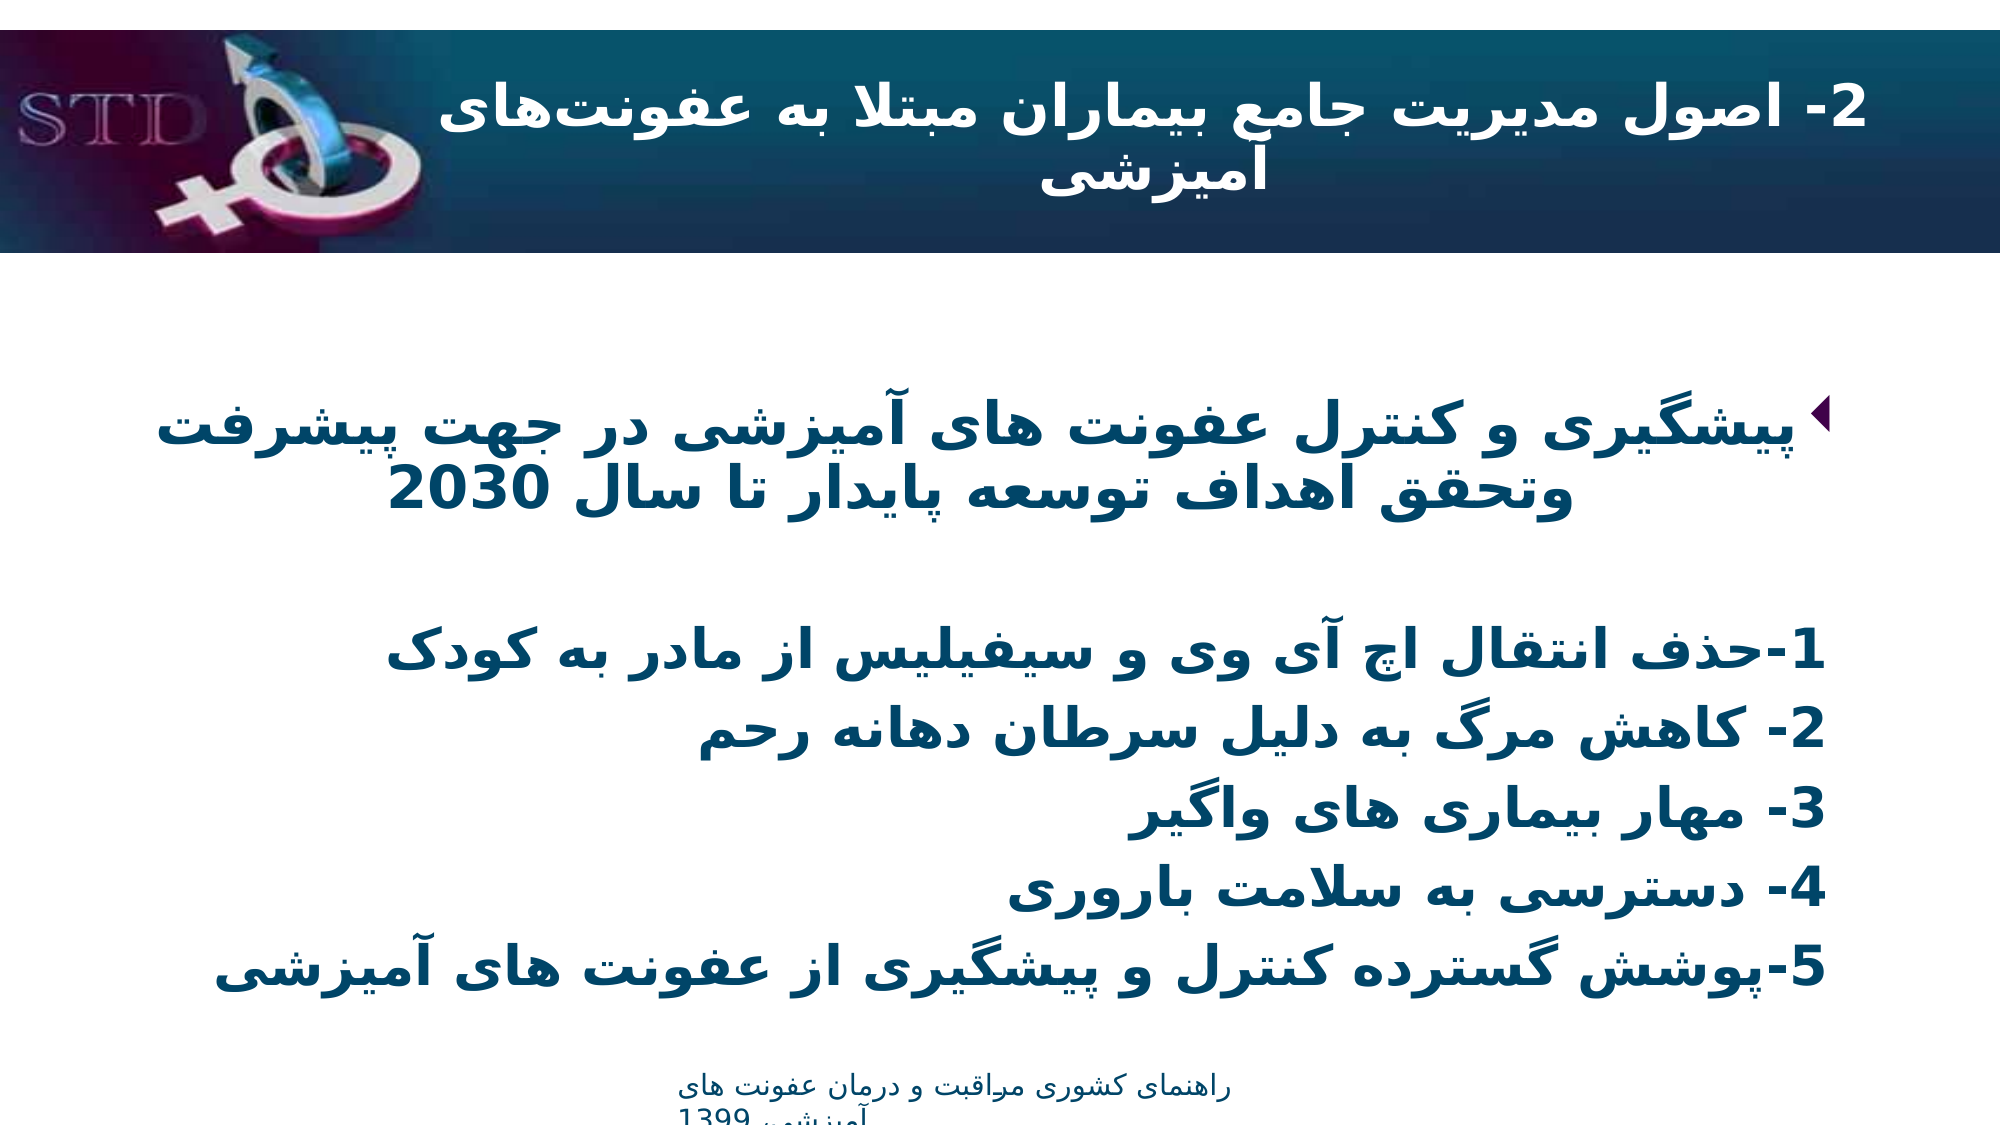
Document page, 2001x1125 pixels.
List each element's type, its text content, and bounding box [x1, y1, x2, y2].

title 2- اصول مدیریت جامع بیماران مبتلا به عفونت‌های آمیزشی [422, 30, 1886, 248]
list پیشگیری و کنترل عفونت های آمیزشی در جهت پیشرفت وتحقق اهداف توسعه پایدار تا سال 2030 1-حذف انتقال اچ آی وی و سیفیلیس از مادر به کودک 2- کاهش مرگ به دلیل سرطان دهانه رحم 3- مهار بیماری های واگیر 4- دسترسی به سلامت باروری 5-پوشش گسترده کنترل و پیشگیری از عفونت های آمیزشی [137, 299, 1863, 1014]
picture [0, 30, 2000, 253]
